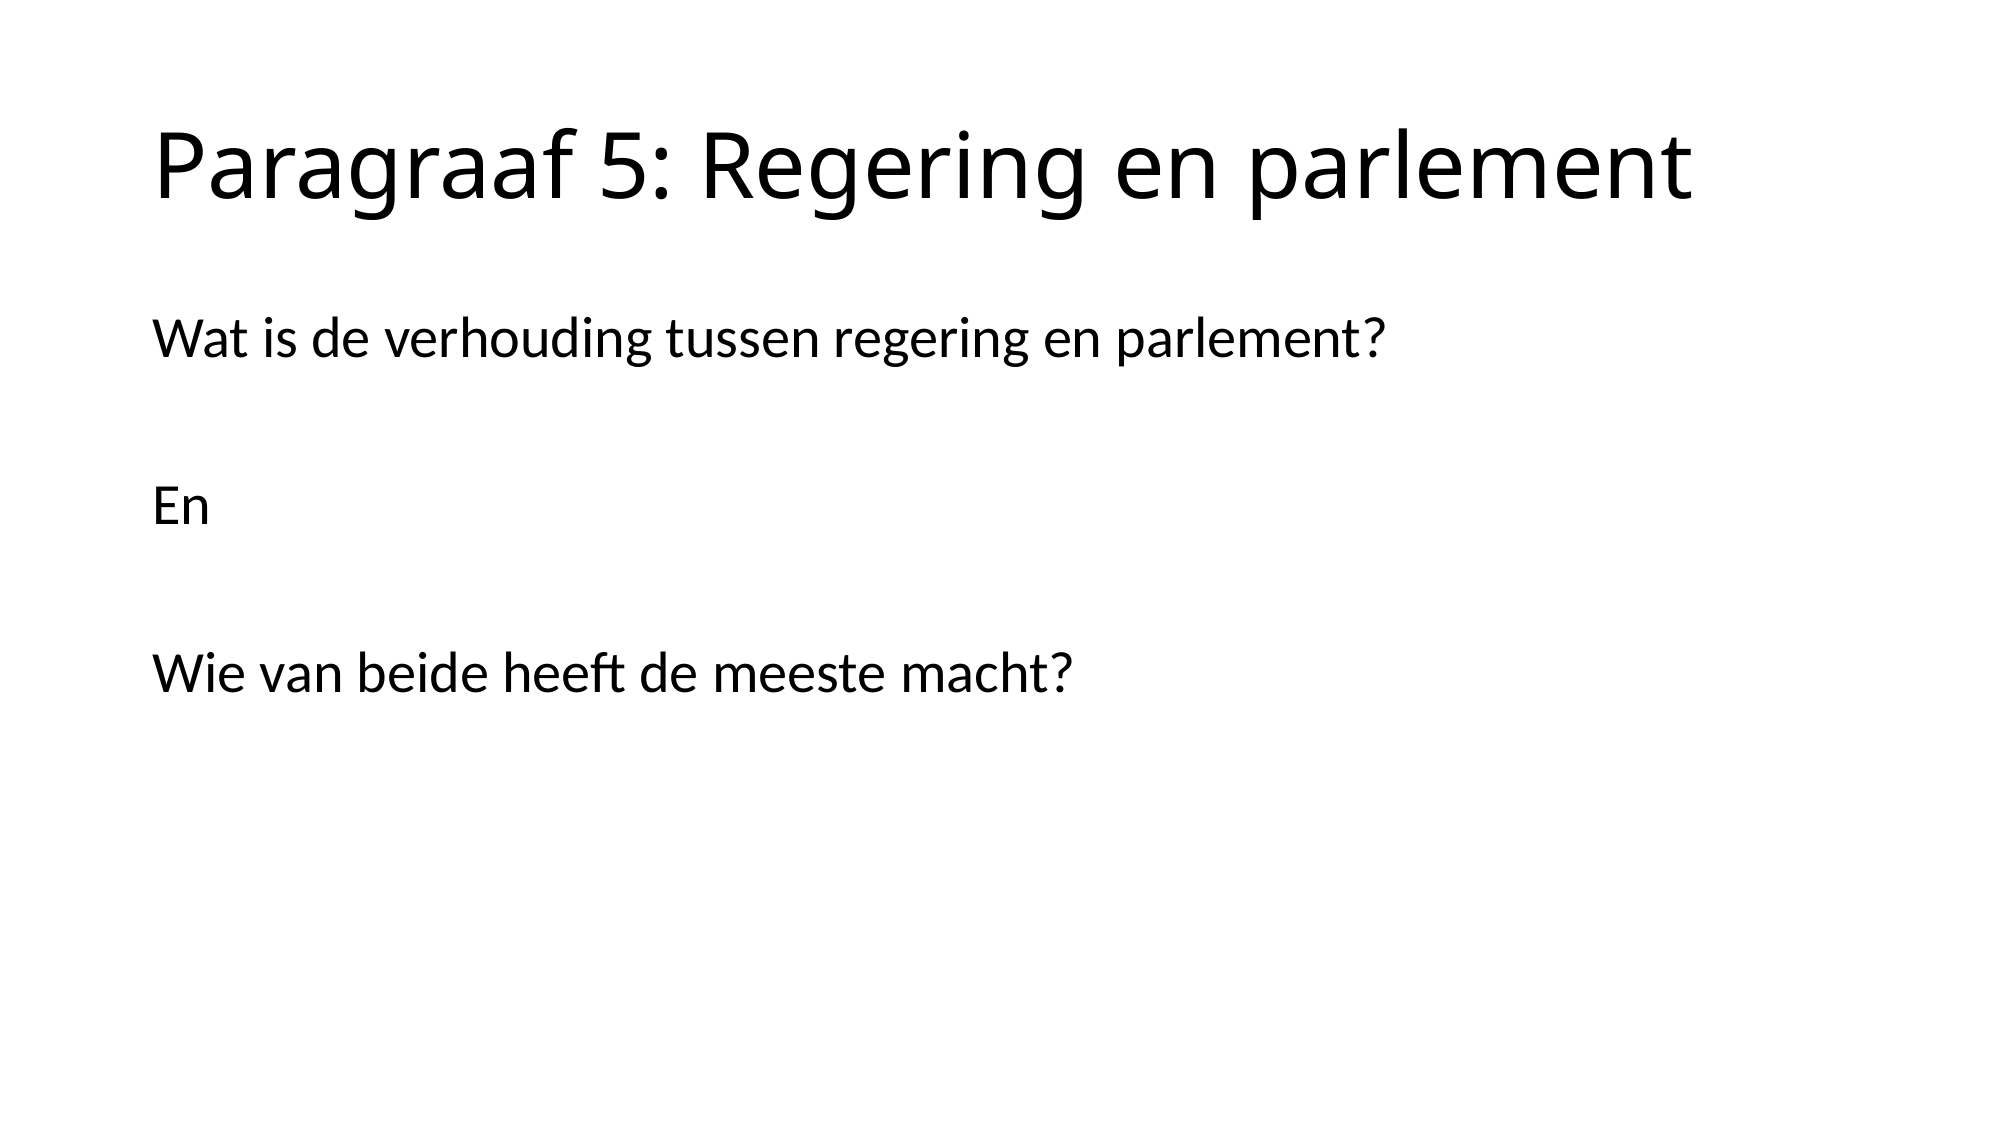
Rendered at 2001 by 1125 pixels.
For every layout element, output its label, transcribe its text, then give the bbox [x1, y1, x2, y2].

title Paragraaf 5: Regering en parlement [137, 59, 1863, 278]
list Wat is de verhouding tussen regering en parlement? En Wie van beide heeft de meeste macht? [137, 299, 1863, 1014]
